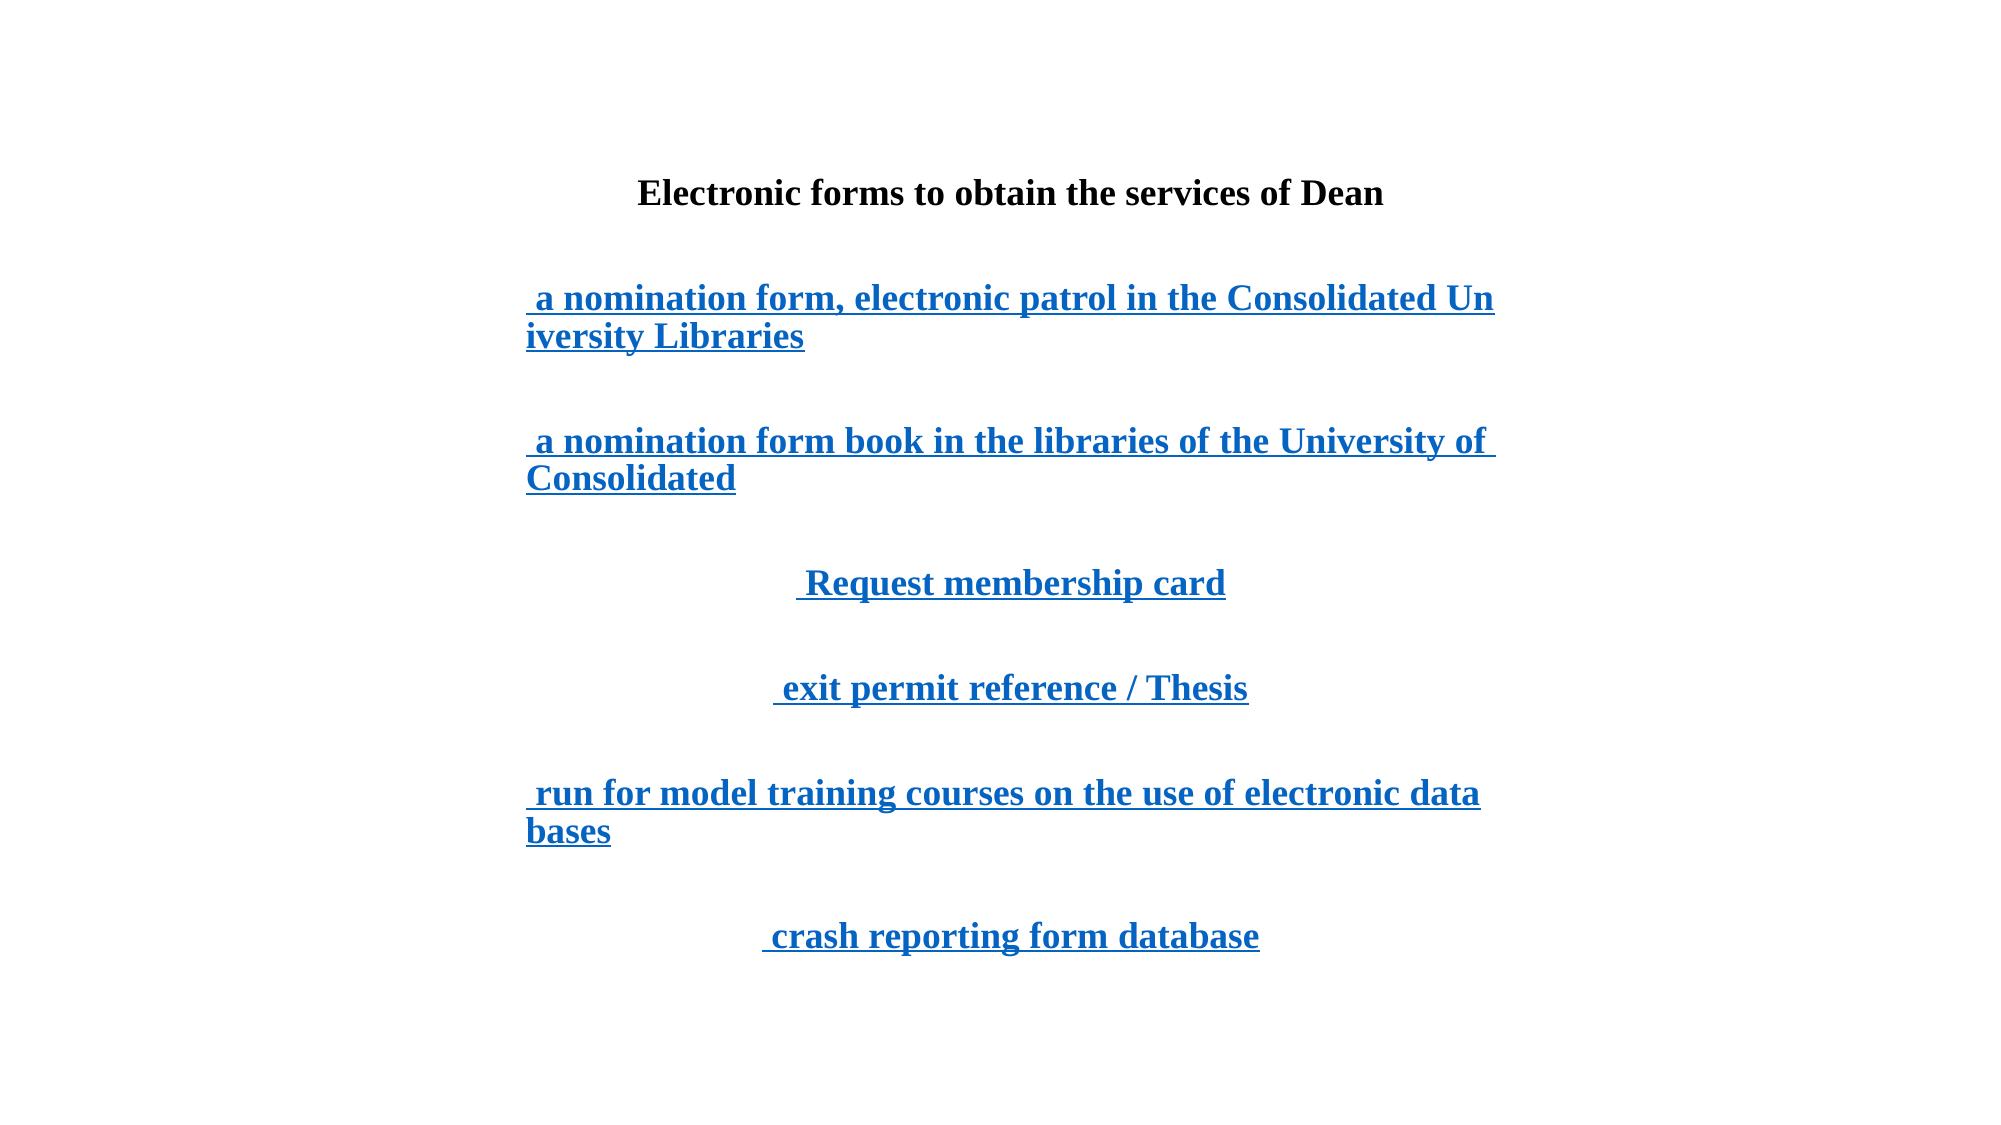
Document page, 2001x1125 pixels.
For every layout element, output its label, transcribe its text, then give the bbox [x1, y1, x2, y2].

text_box Electronic forms to obtain the services of Dean a nomination form, electronic patrol in the Consolidated University Libraries a nomination form book in the libraries of the University of Consolidated Request membership card exit permit reference / Thesis run for model training courses on the use of electronic databases crash reporting form database [511, 160, 1511, 911]
